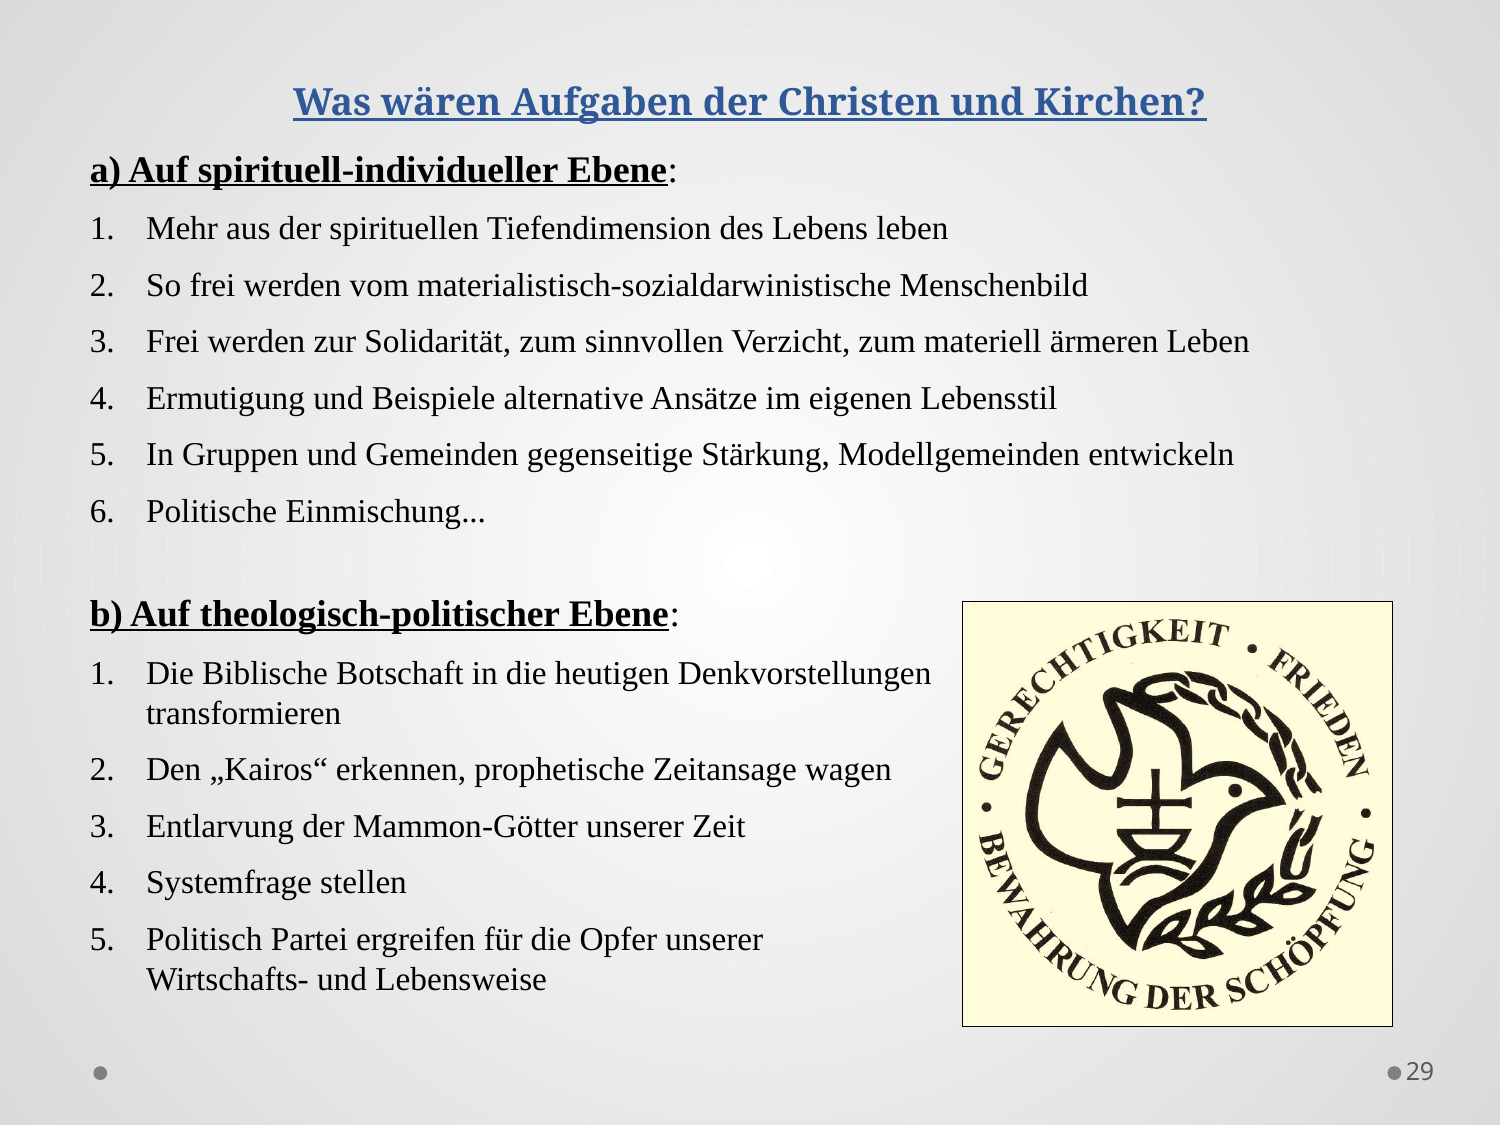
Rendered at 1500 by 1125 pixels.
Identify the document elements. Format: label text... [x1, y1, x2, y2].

text_box a) Auf spirituell-individueller Ebene: Mehr aus der spirituellen Tiefendimension des Lebens leben So frei werden vom materialistisch-sozialdarwinistische Menschenbild Frei werden zur Solidarität, zum sinnvollen Verzicht, zum materiell ärmeren Leben Ermutigung und Beispiele alternative Ansätze im eigenen Lebensstil In Gruppen und Gemeinden gegenseitige Stärkung, Modellgemeinden entwickeln Politische Einmischung... [74, 137, 1425, 537]
slide_number 29 [1401, 1042, 1494, 1103]
text_box b) Auf theologisch-politischer Ebene: Die Biblische Botschaft in die heutigen Denkvorstellungen transformieren Den „Kairos“ erkennen, prophetische Zeitansage wagen Entlarvung der Mammon-Götter unserer Zeit Systemfrage stellen Politisch Partei ergreifen für die Opfer unserer Wirtschafts- und Lebensweise [75, 581, 1446, 1005]
title Was wären Aufgaben der Christen und Kirchen? [112, 42, 1388, 131]
picture [961, 601, 1393, 1027]
